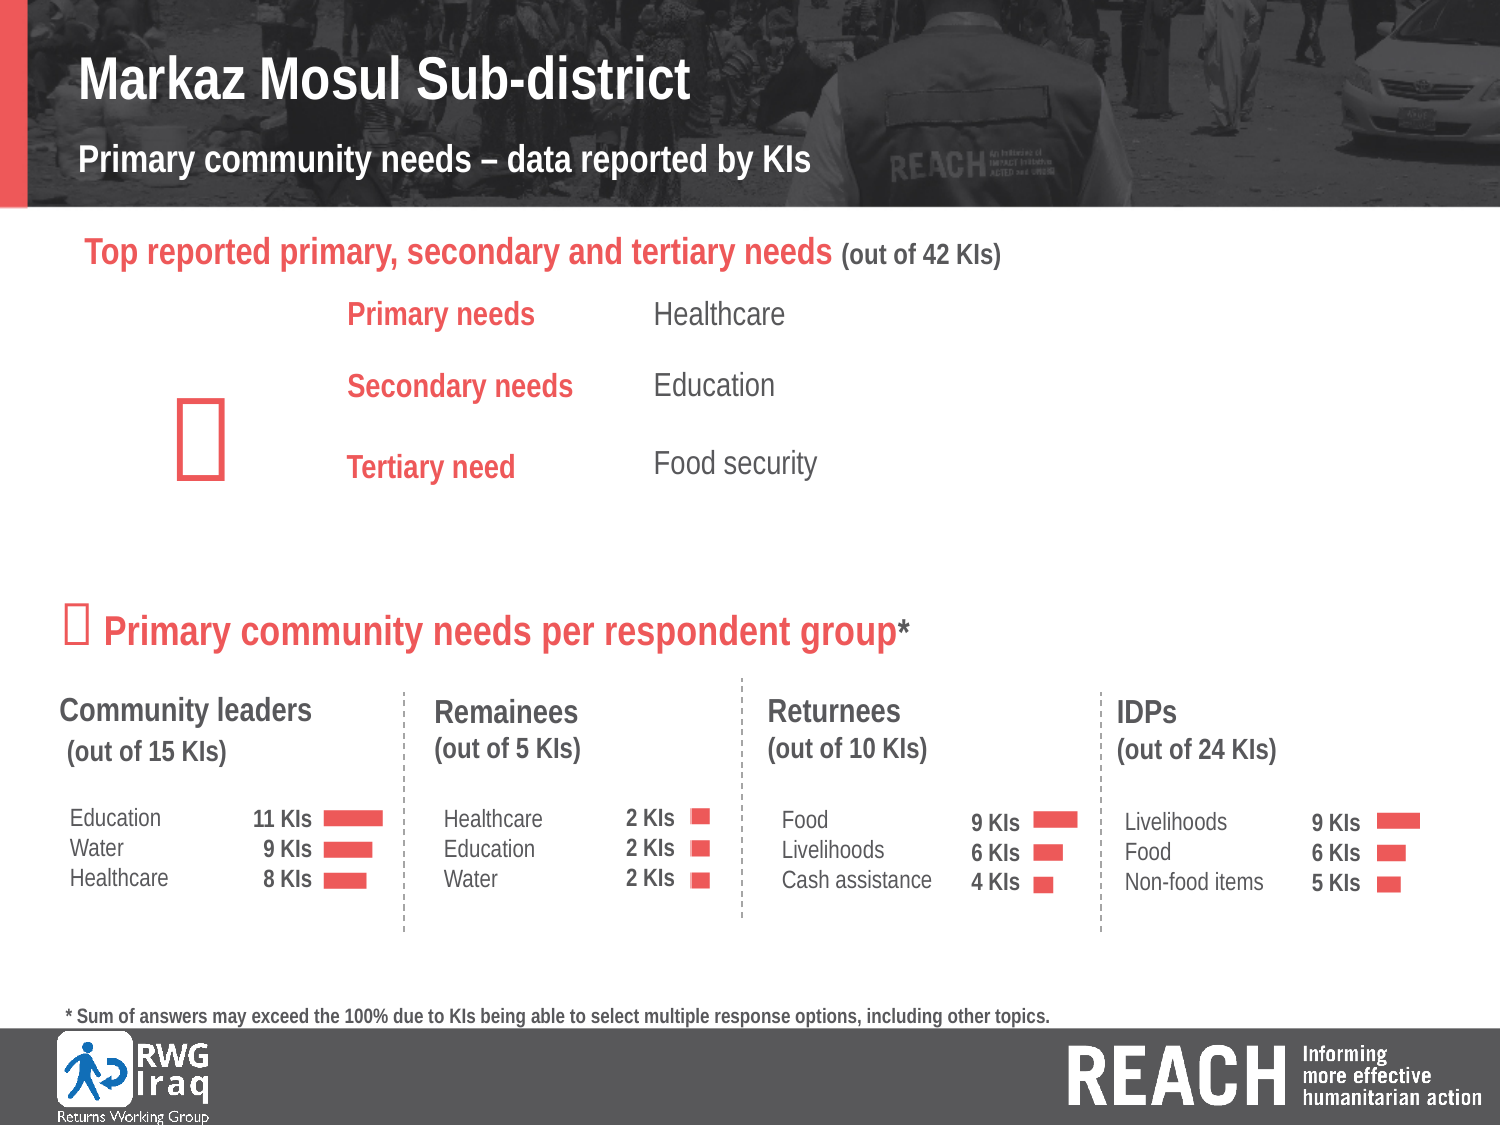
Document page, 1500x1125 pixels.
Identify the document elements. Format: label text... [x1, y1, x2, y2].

text_box 9 KIs 6 KIs 4 KIs [940, 798, 1036, 904]
text_box 11 KIs 9 KIs 8 KIs [209, 795, 328, 900]
text_box Community leaders (out of 15 KIs) [44, 680, 1399, 776]
text_box Healthcare Education Water [429, 795, 603, 900]
text_box Education Water Healthcare [55, 794, 196, 899]
text_box 9 KIs 6 KIs 5 KIs [1297, 799, 1392, 904]
text_box Healthcare [638, 284, 1464, 340]
text_box  [151, 334, 251, 579]
text_box Tertiary need [331, 438, 604, 493]
text_box Education [638, 355, 1464, 411]
text_box Markaz Mosul Sub-district Primary community needs – data reported by KIs [63, 39, 1348, 185]
picture [0, 0, 1500, 1125]
text_box Remainees (out of 5 KIs) [419, 682, 604, 772]
text_box Food security [638, 434, 1448, 490]
text_box Returnees (out of 10 KIs) [752, 681, 950, 772]
text_box  Primary community needs per respondent group* [44, 579, 1267, 665]
text_box * Sum of answers may exceed the 100% due to KIs being able to select multiple response options, including other topics. [50, 994, 1434, 1035]
text_box Top reported primary, secondary and tertiary needs (out of 42 KIs) [69, 219, 1024, 280]
text_box Livelihoods Food Non-food items [1110, 797, 1308, 933]
text_box 2 KIs 2 KIs 2 KIs [611, 794, 701, 899]
text_box Food Livelihoods Cash assistance [767, 796, 954, 901]
text_box Primary needs [332, 284, 551, 340]
text_box Secondary needs [332, 356, 589, 412]
text_box IDPs (out of 24 KIs) [1102, 682, 1299, 773]
